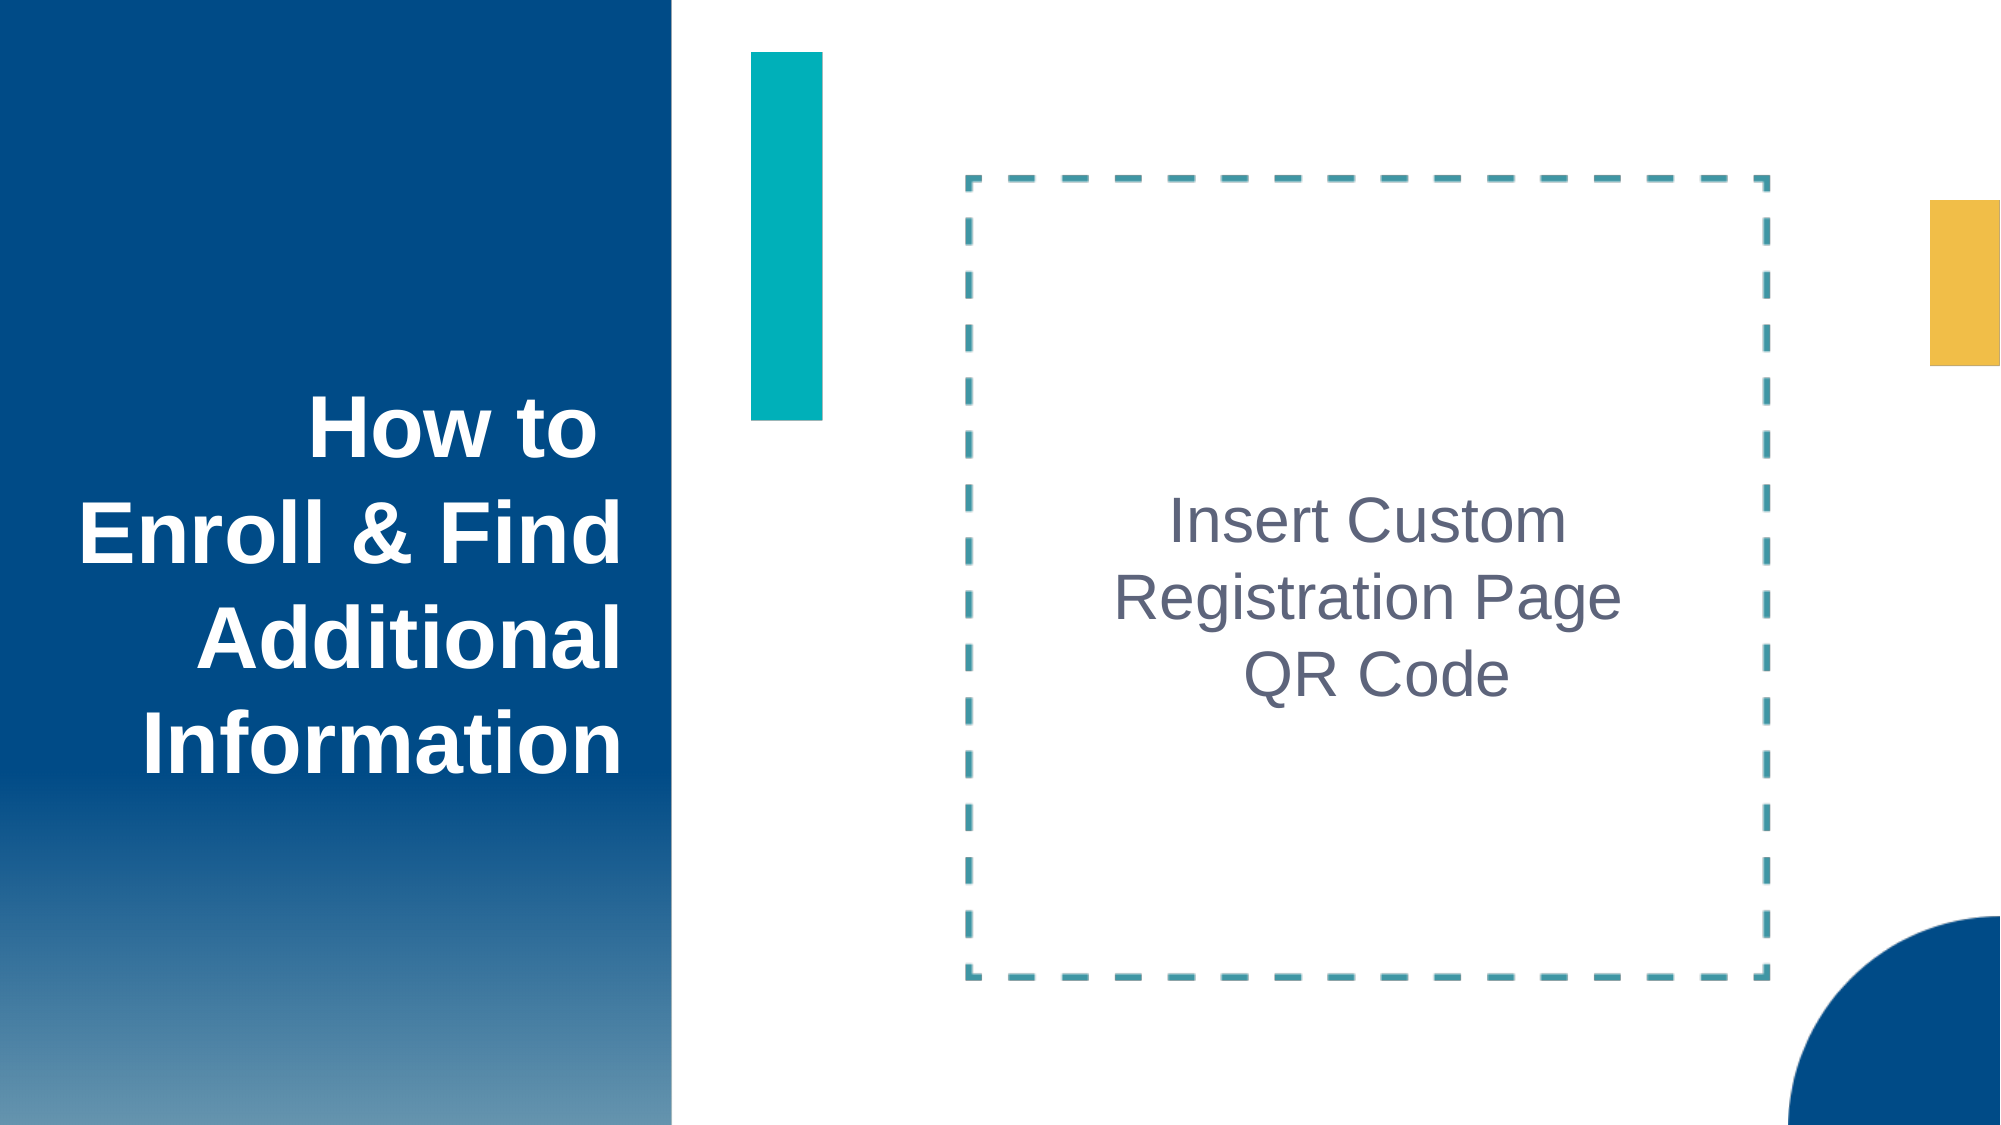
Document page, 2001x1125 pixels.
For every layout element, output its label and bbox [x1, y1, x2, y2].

picture [751, 52, 827, 425]
picture [1930, 200, 2000, 372]
picture [1788, 912, 2000, 1125]
picture [963, 171, 1779, 991]
picture [0, 0, 676, 1125]
